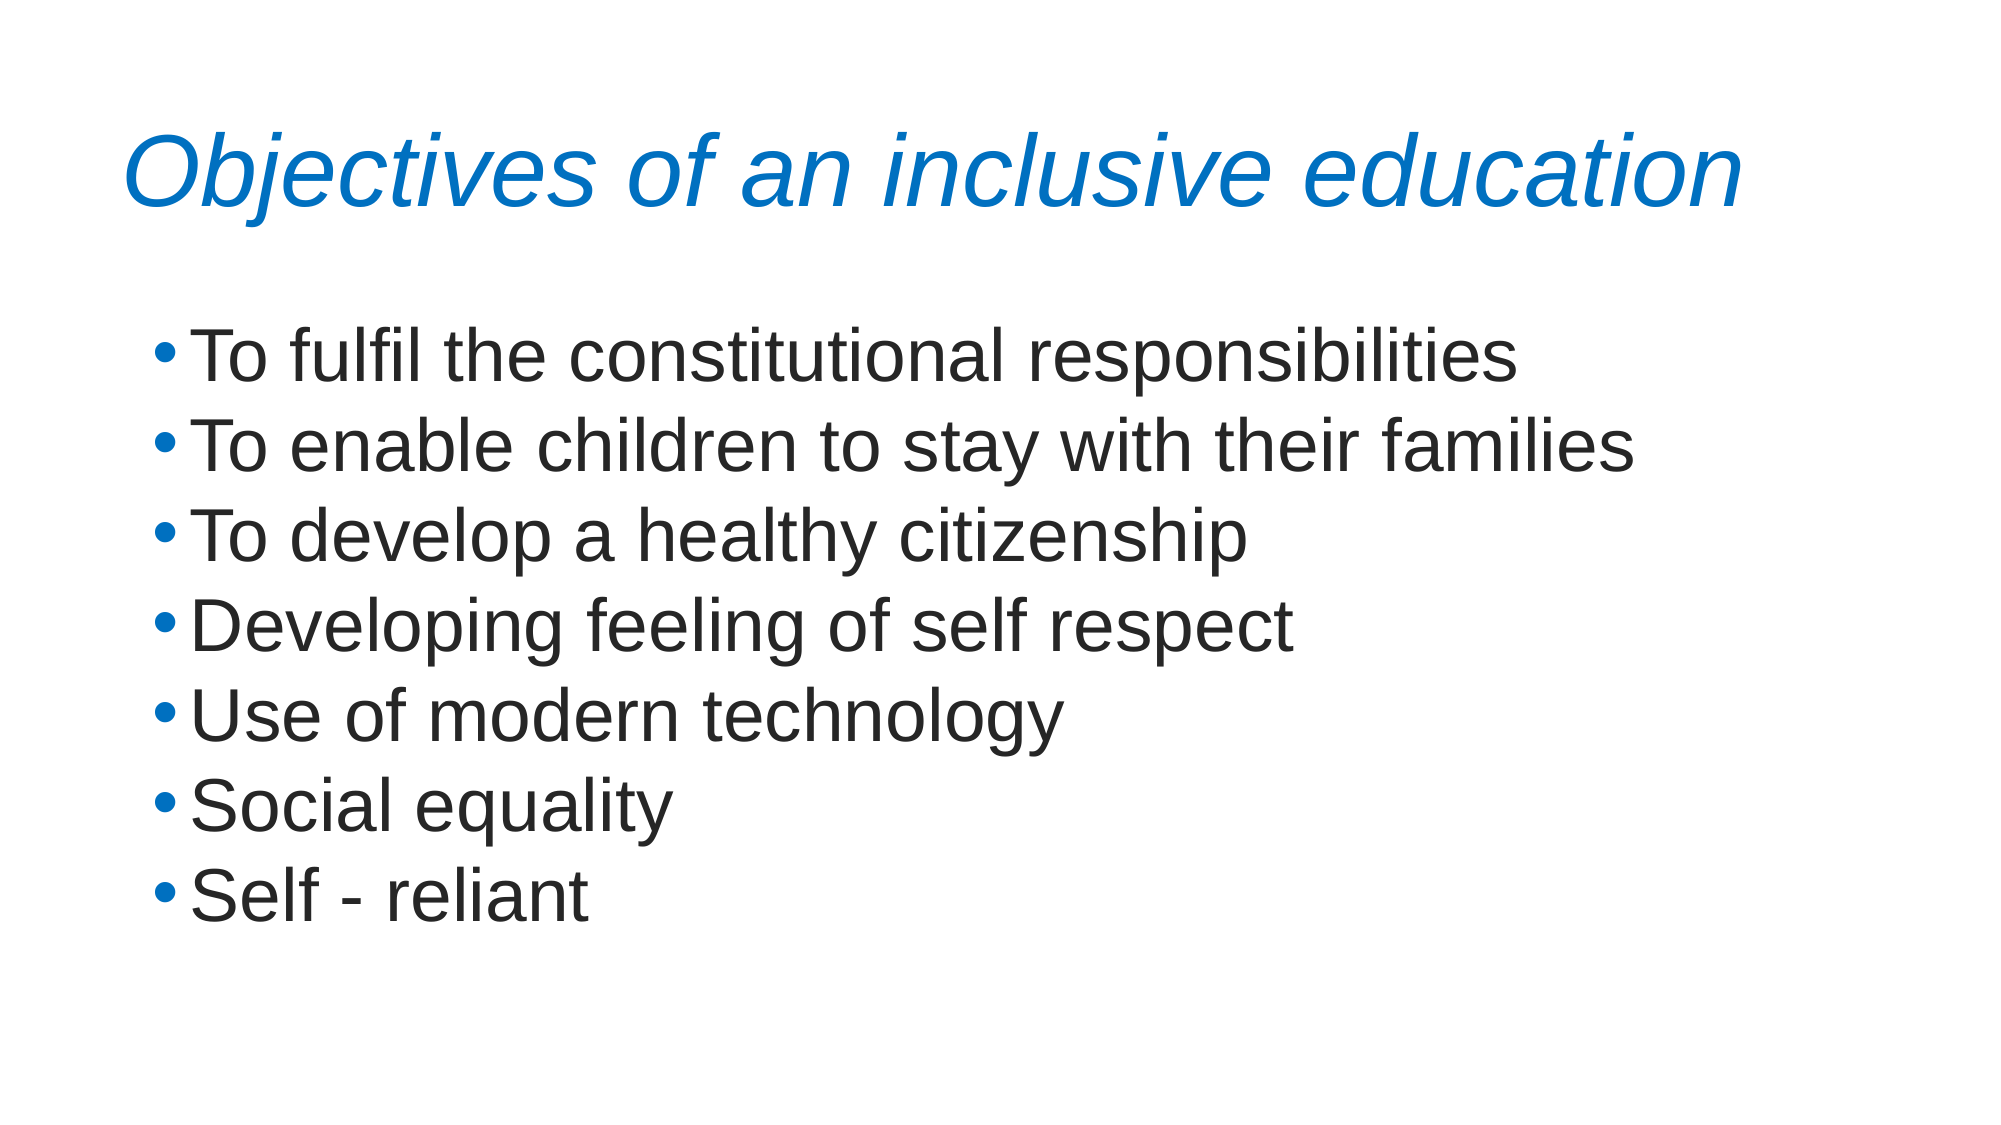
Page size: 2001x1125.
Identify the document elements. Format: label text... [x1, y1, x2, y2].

title Objectives of an inclusive education [106, 64, 1832, 283]
list To fulfil the constitutional responsibilities To enable children to stay with their families To develop a healthy citizenship Developing feeling of self respect Use of modern technology Social equality Self - reliant [137, 299, 1863, 1014]
